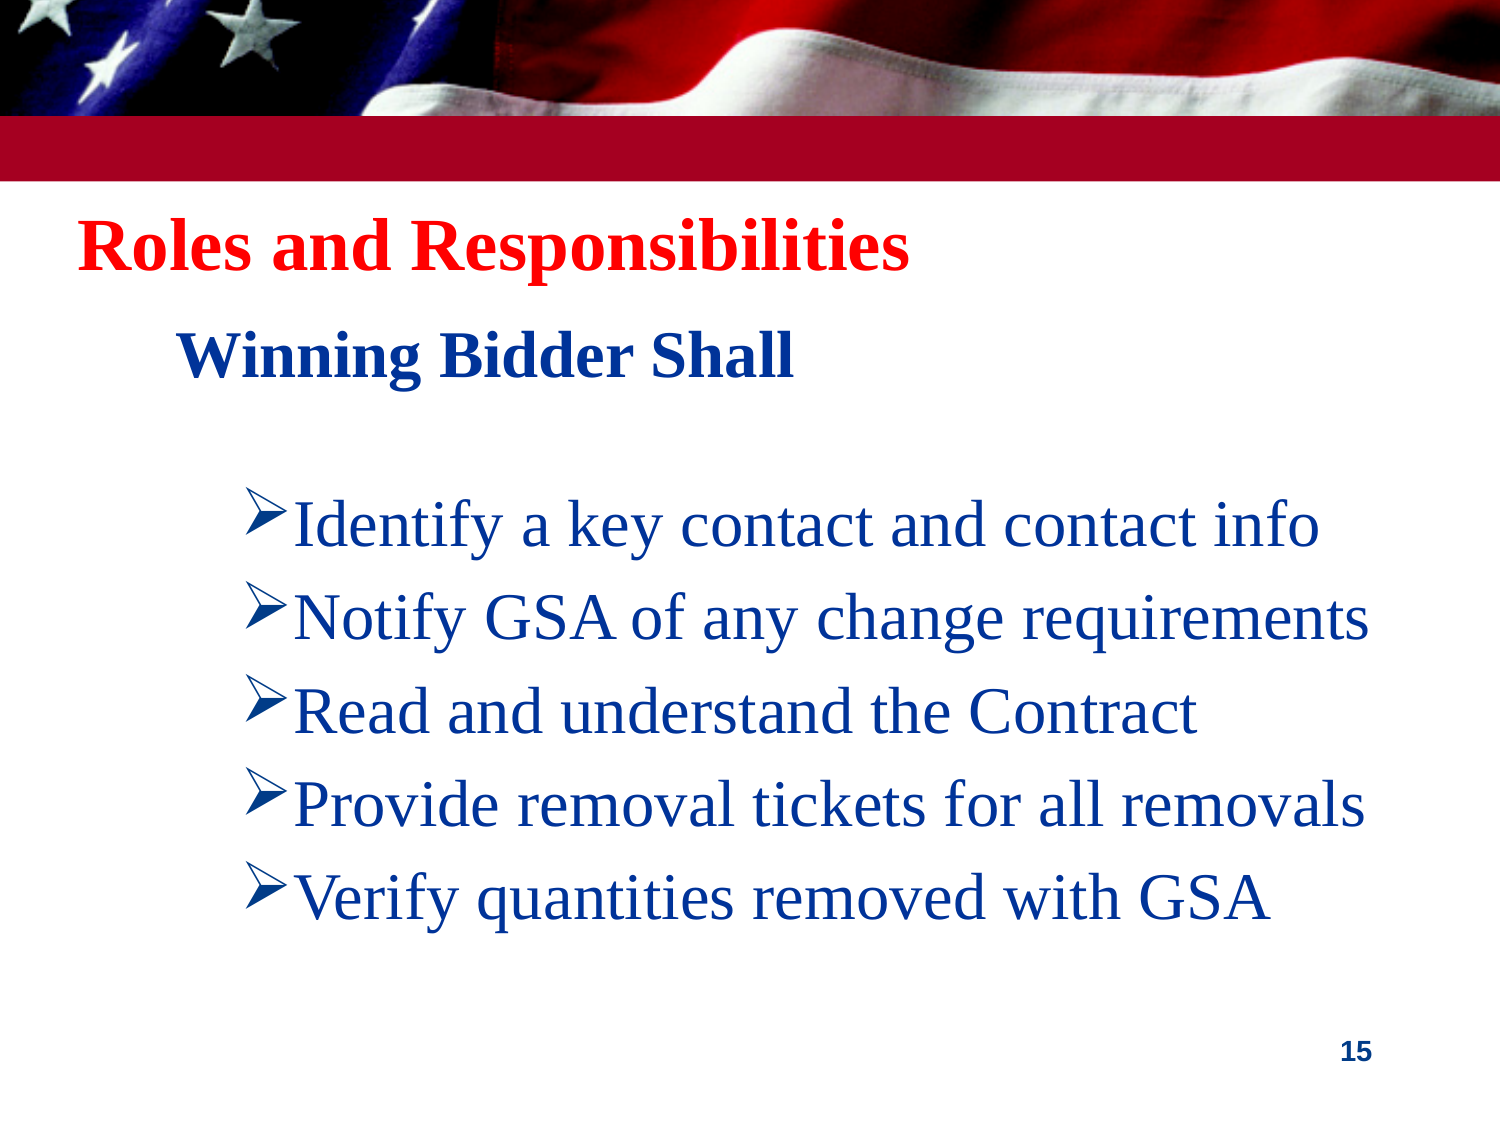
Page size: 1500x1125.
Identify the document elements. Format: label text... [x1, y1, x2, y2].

list Winning Bidder Shall Identify a key contact and contact info Notify GSA of any change requirements Read and understand the Contract Provide removal tickets for all removals Verify quantities removed with GSA [74, 312, 1413, 1076]
slide_number 15 [1074, 1024, 1388, 1101]
title Roles and Responsibilities [62, 187, 1263, 385]
picture [0, 0, 1500, 116]
